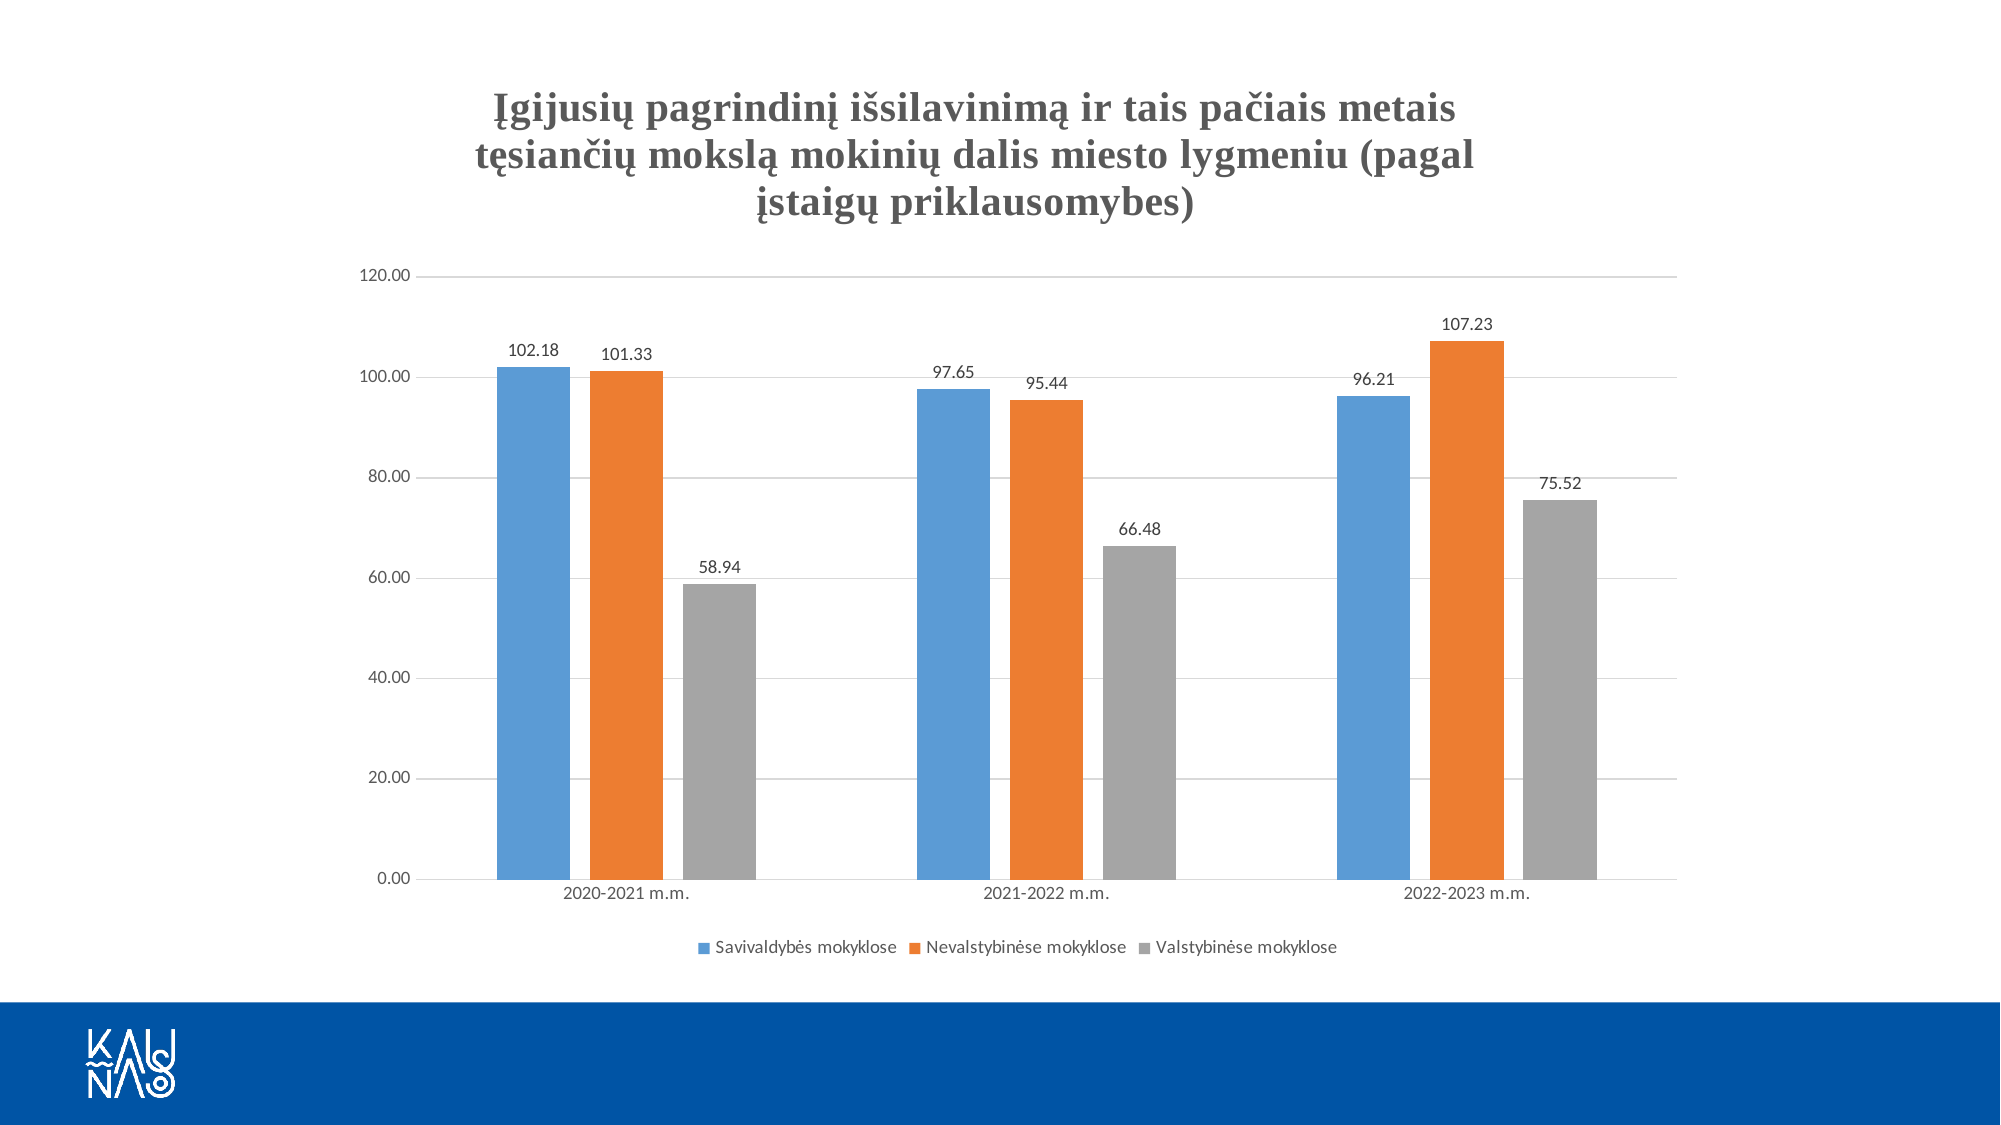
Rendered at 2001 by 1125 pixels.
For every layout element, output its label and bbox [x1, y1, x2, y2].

chart [331, 57, 1705, 964]
picture [85, 1029, 175, 1098]
